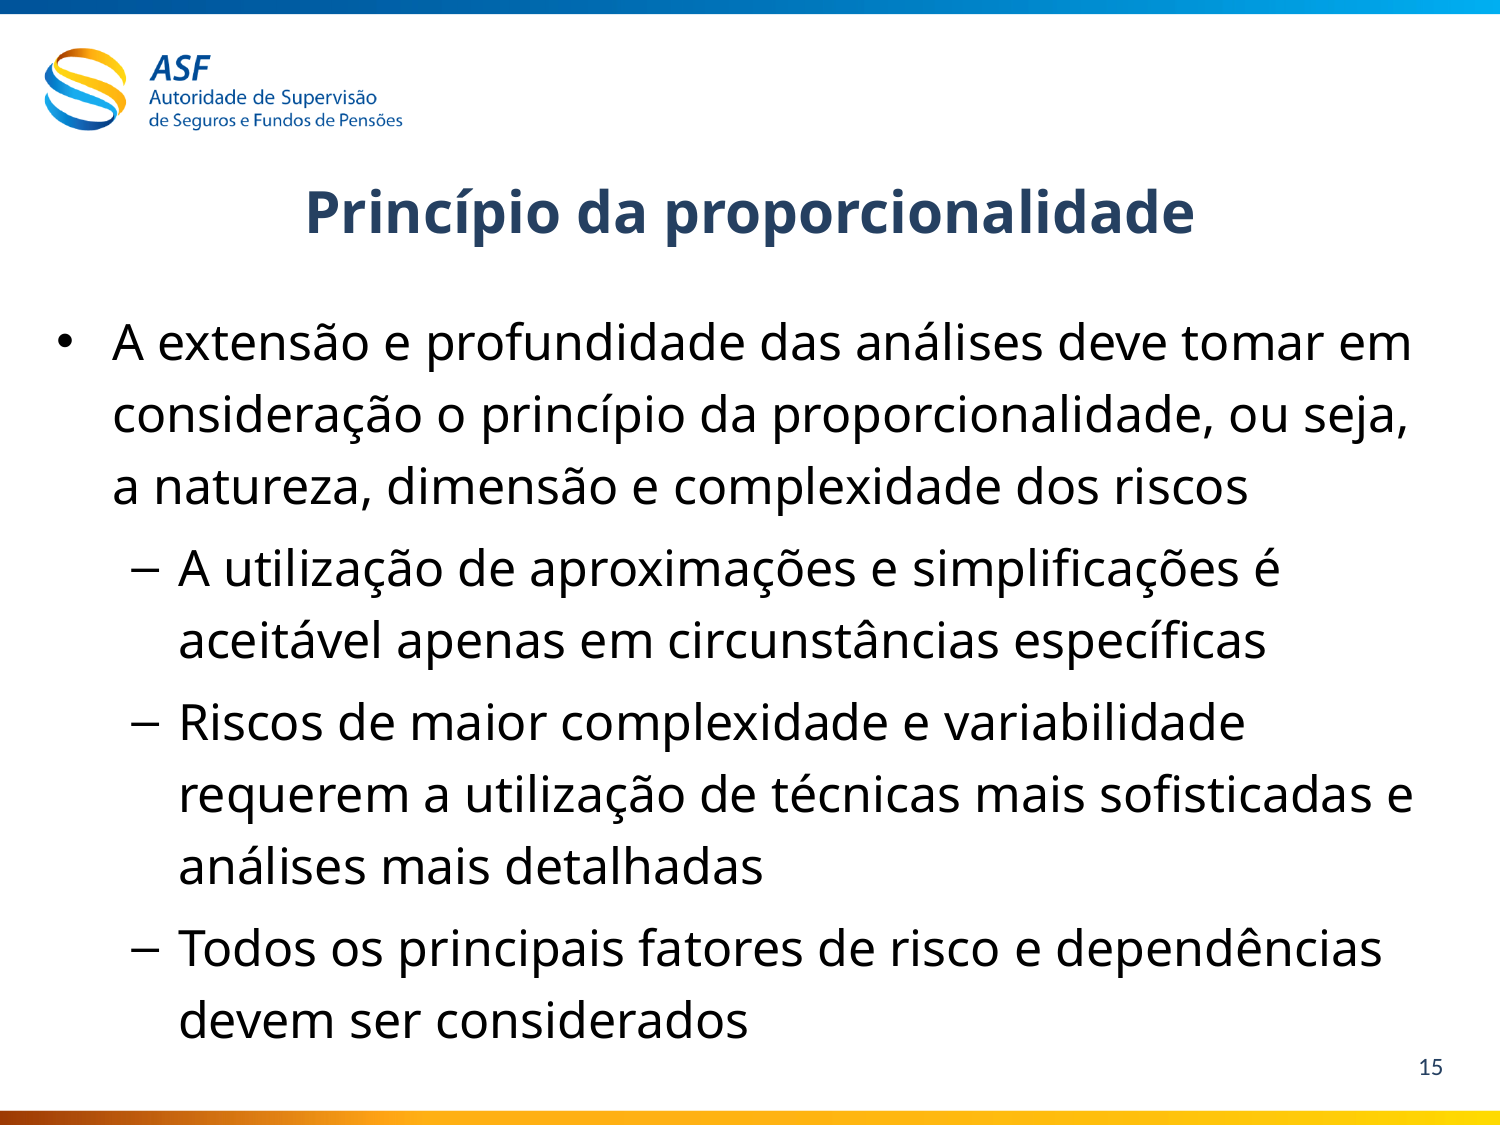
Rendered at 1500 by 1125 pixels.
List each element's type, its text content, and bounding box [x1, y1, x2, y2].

list A extensão e profundidade das análises deve tomar em consideração o princípio da proporcionalidade, ou seja, a natureza, dimensão e complexidade dos riscos A utilização de aproximações e simplificações é aceitável apenas em circunstâncias específicas Riscos de maior complexidade e variabilidade requerem a utilização de técnicas mais sofisticadas e análises mais detalhadas Todos os principais fatores de risco e dependências devem ser considerados [41, 290, 1459, 1106]
title Princípio da proporcionalidade [41, 167, 1459, 253]
picture [0, 0, 1500, 1125]
